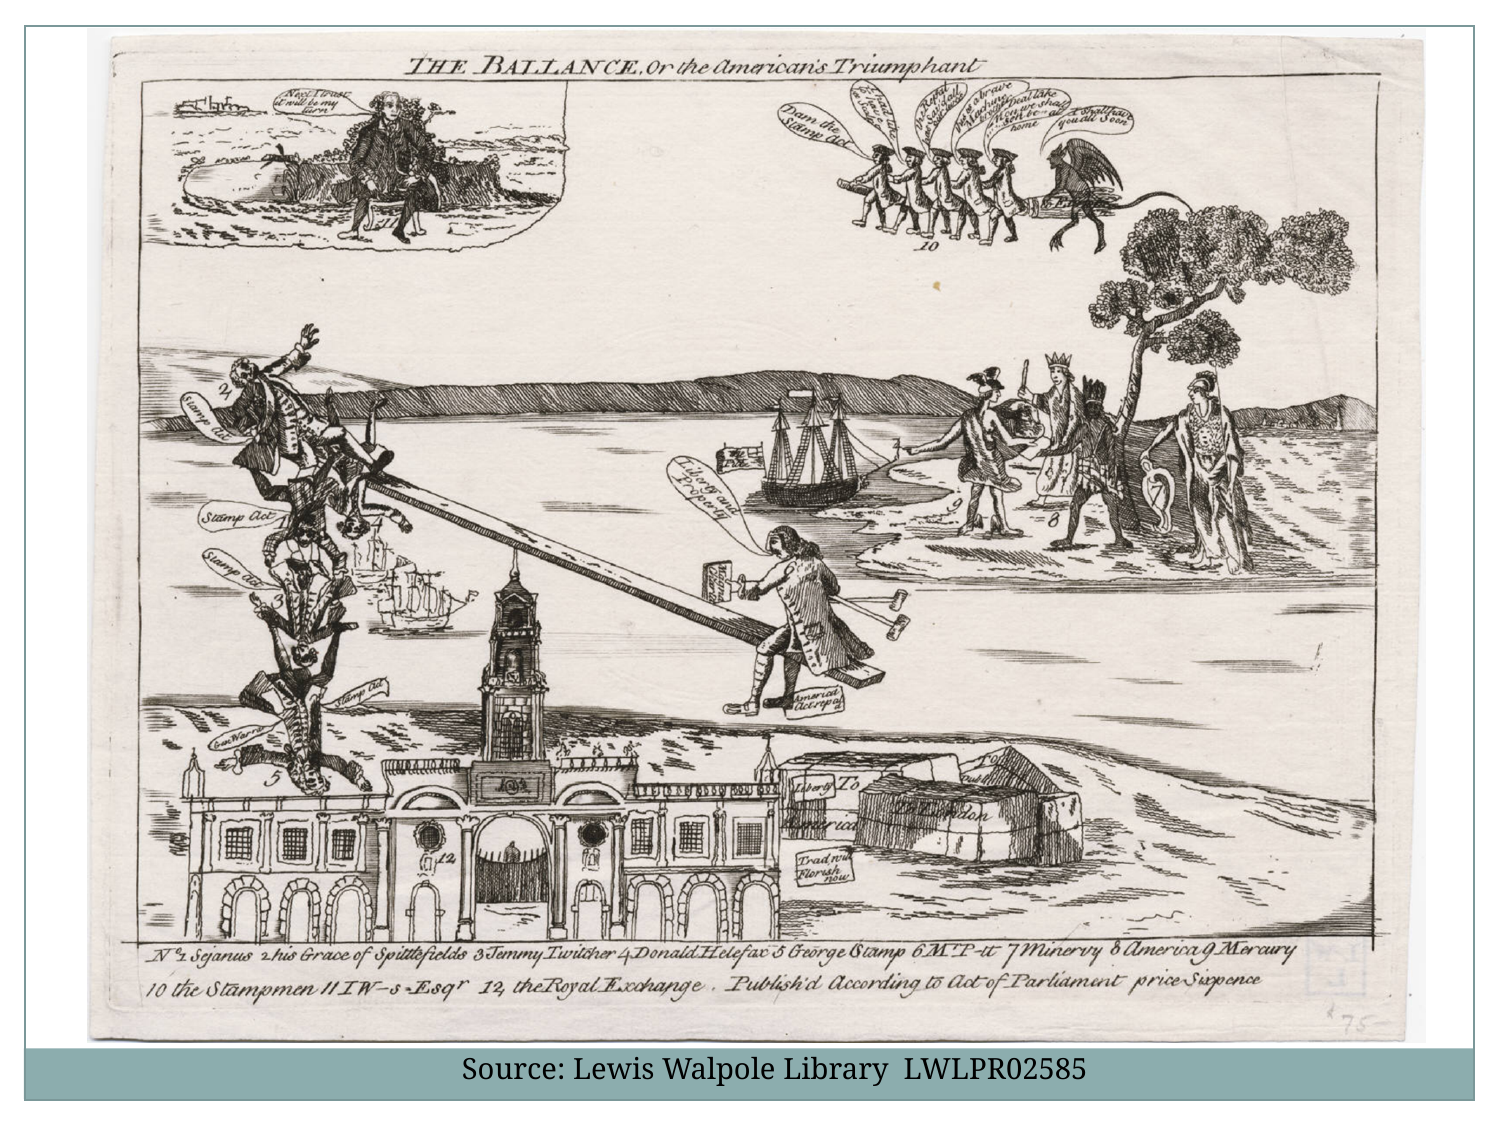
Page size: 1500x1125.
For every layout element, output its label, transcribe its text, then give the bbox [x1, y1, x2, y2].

text_box Source: Lewis Walpole Library LWLPR02585 [174, 1053, 1375, 1093]
picture [87, 28, 1426, 1044]
